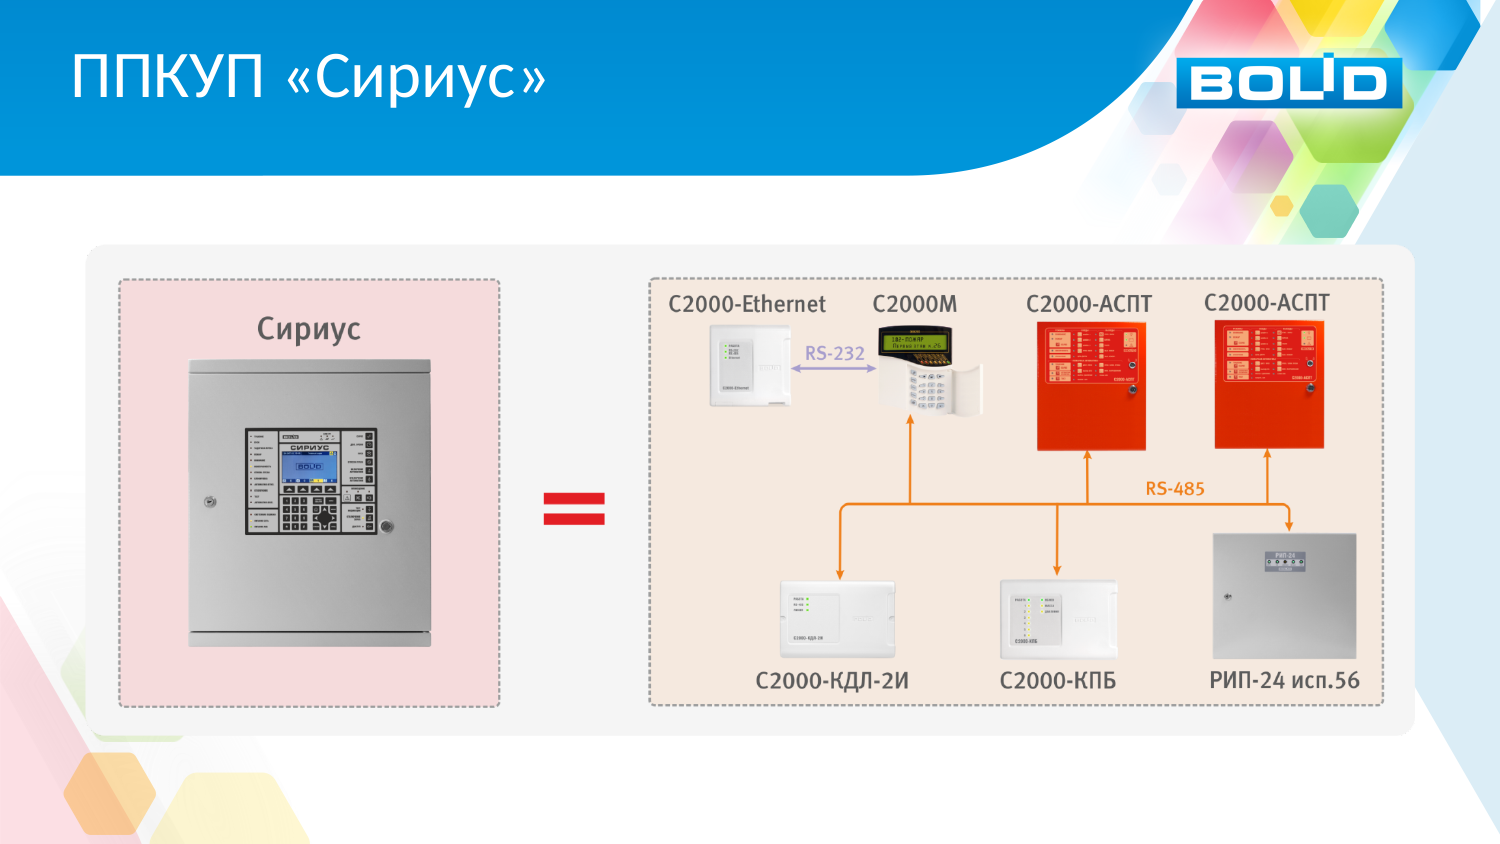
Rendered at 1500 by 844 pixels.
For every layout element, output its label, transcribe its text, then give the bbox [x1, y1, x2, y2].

text_box ППКУП «Сириус» [55, 23, 942, 118]
picture [0, 0, 1500, 844]
